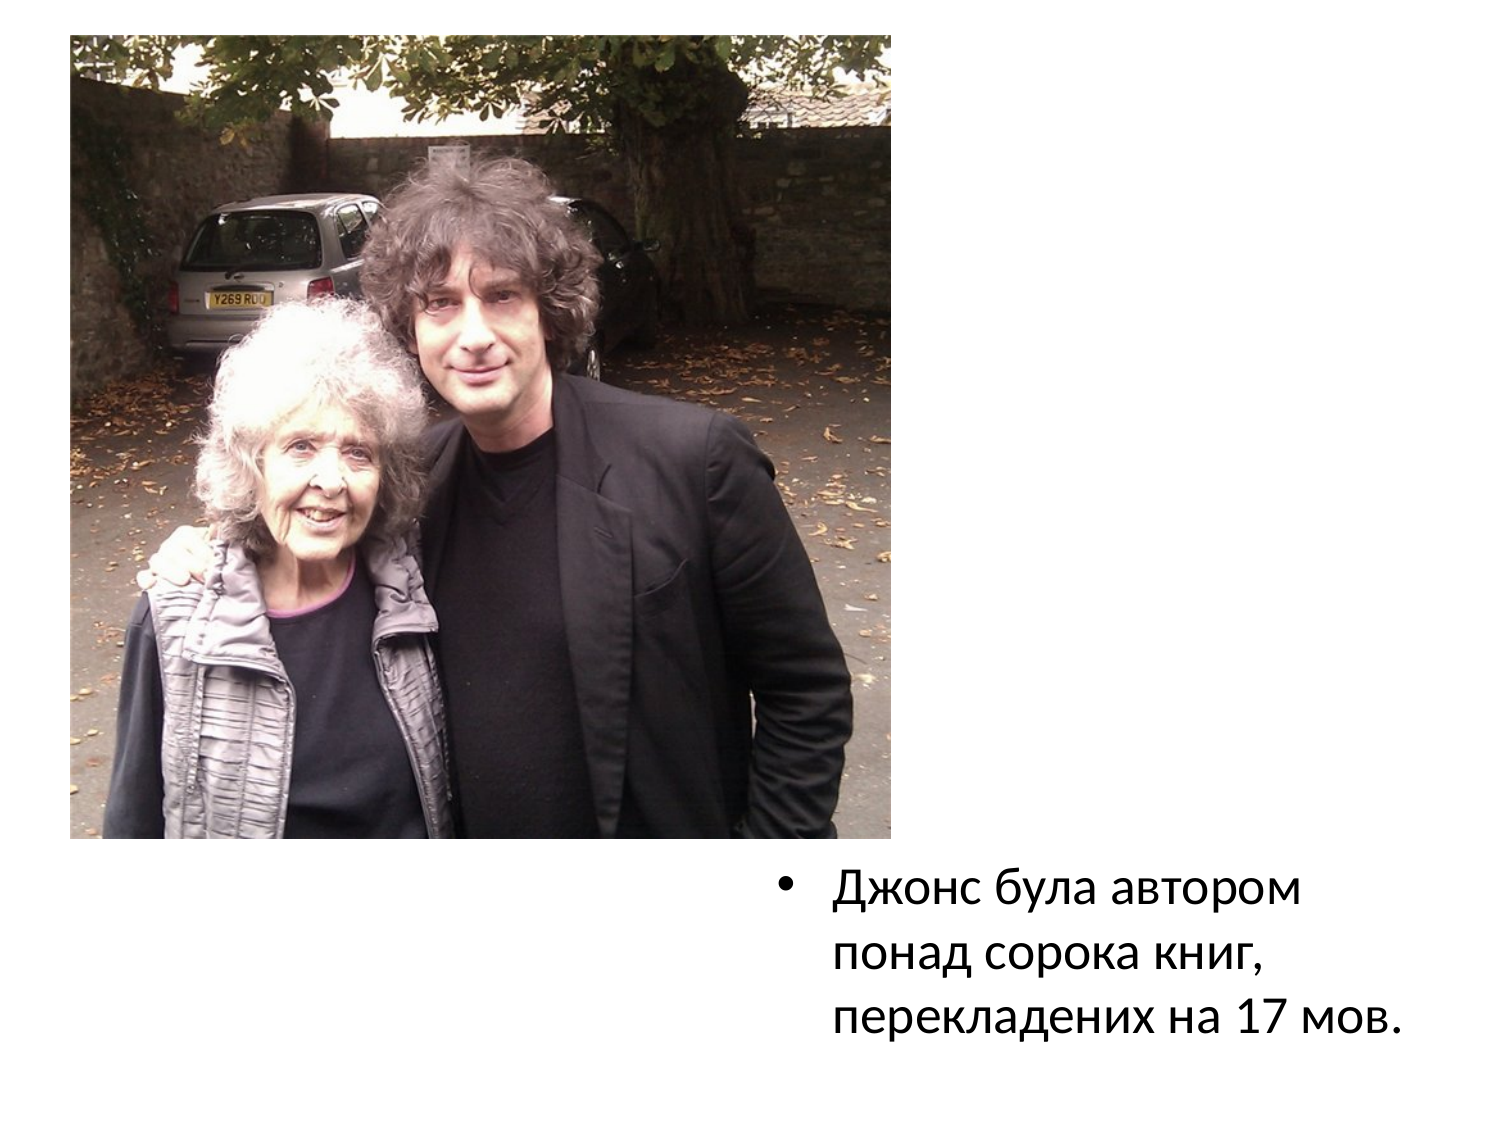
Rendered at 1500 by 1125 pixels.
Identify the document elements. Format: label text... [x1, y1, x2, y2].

list Джонс була автором понад сорока книг, перекладених на 17 мов. [761, 843, 1464, 1099]
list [70, 34, 891, 840]
